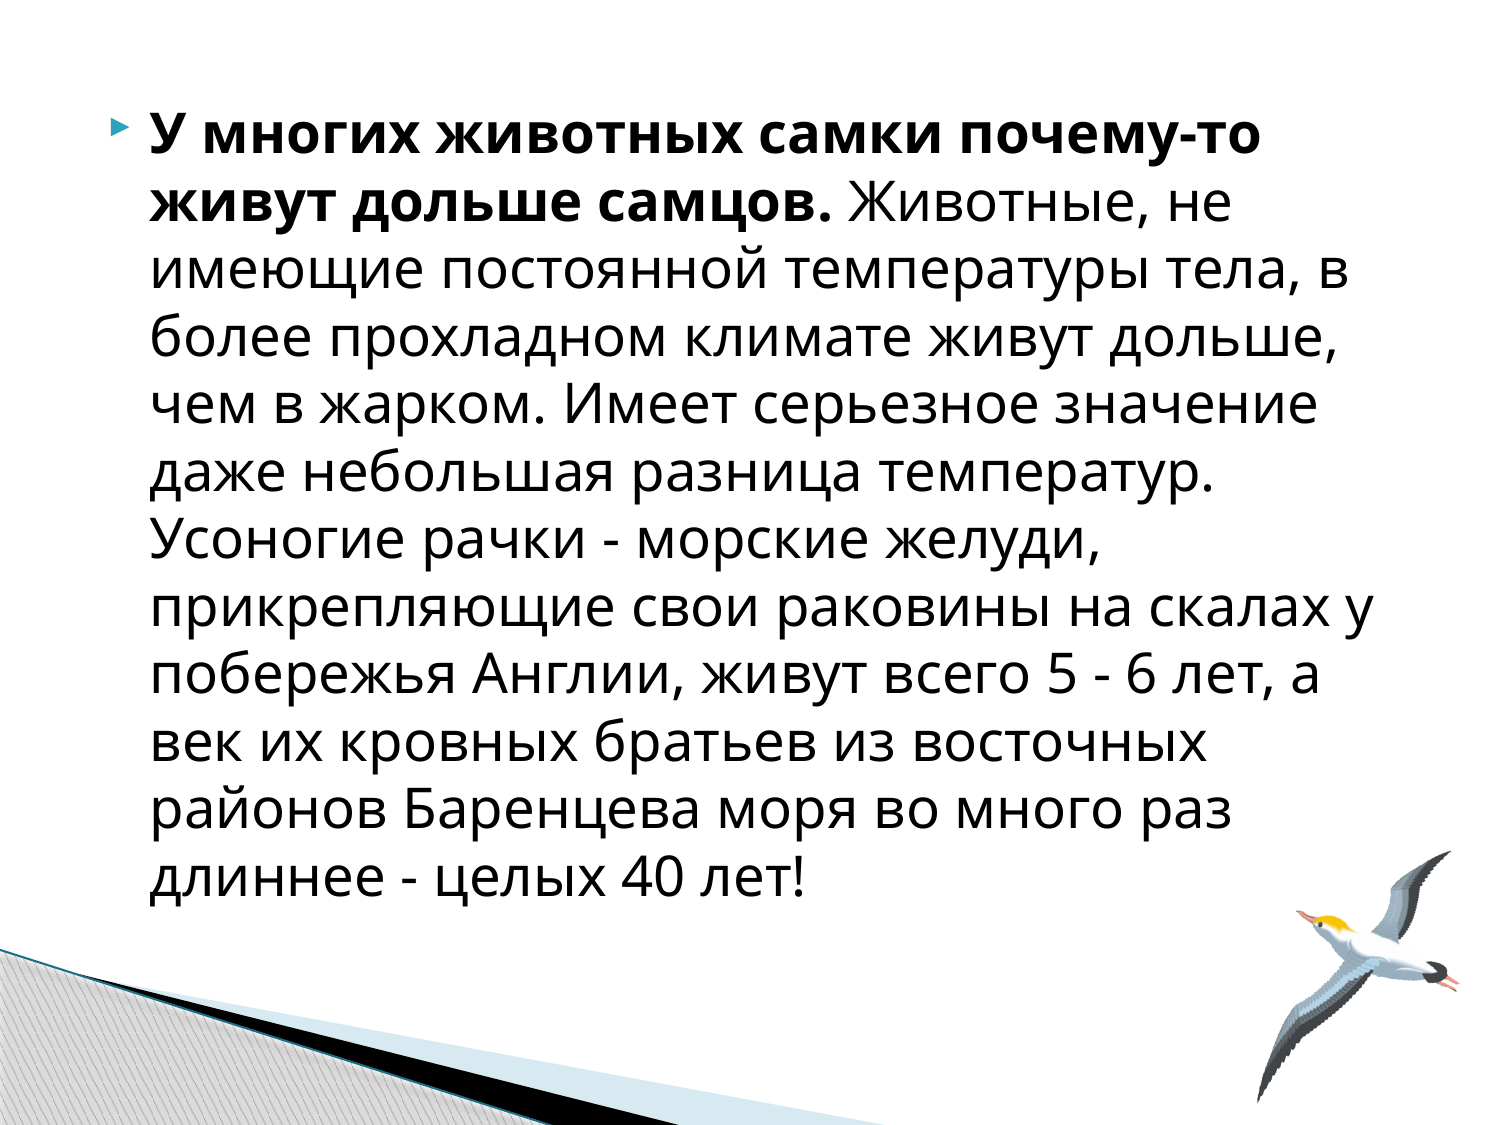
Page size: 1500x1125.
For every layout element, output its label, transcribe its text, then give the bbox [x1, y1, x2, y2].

list У многих животных самки почему-то живут дольше самцов. Животные, не имеющие постоянной температуры тела, в более прохладном климате живут дольше, чем в жарком. Имеет серьезное значение даже небольшая разница температур. Усоногие рачки - морские желуди, прикрепляющие свои раковины на скалах у побережья Англии, живут всего 5 - 6 лет, а век их кровных братьев из восточных районов Баренцева моря во много раз длиннее - целых 40 лет! [75, 90, 1425, 986]
picture [1252, 820, 1489, 1125]
